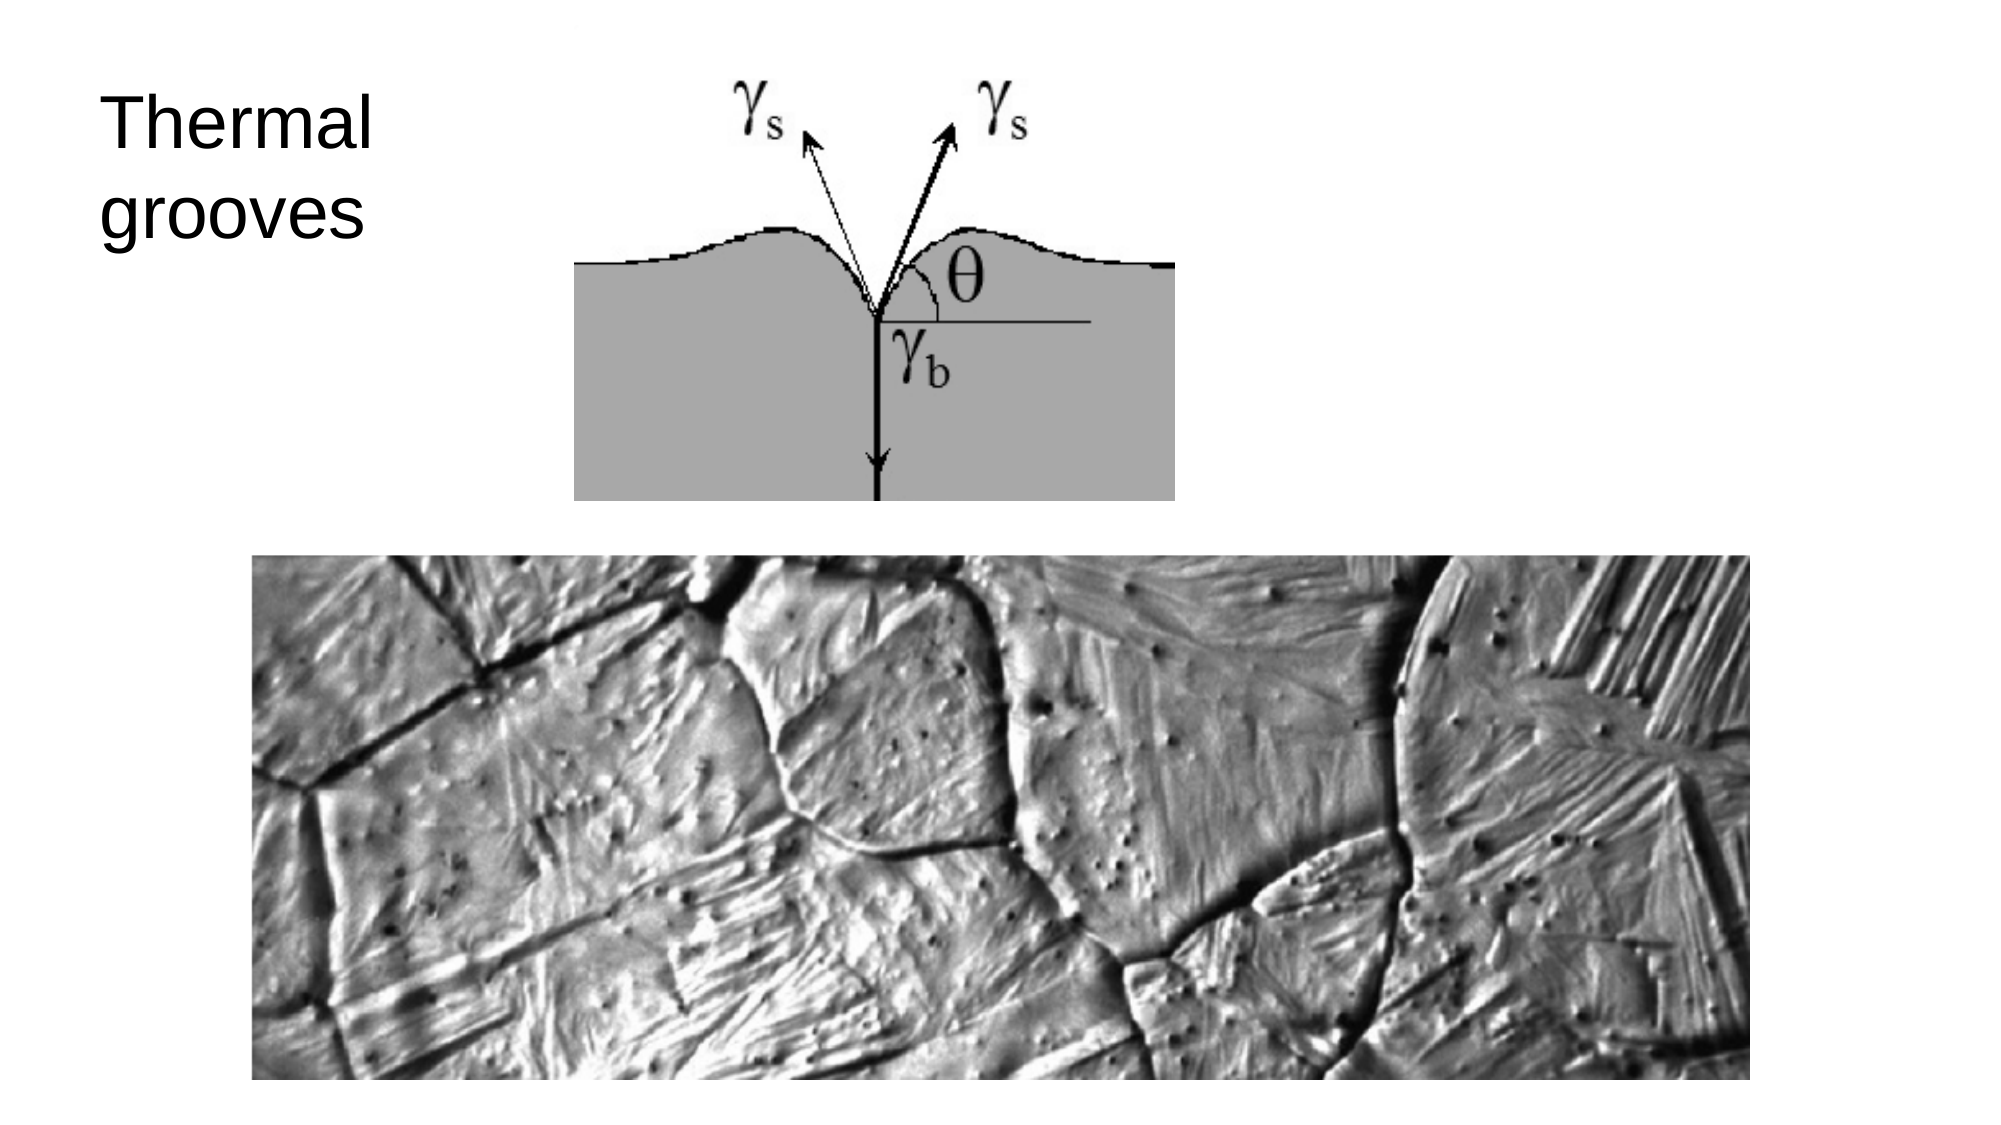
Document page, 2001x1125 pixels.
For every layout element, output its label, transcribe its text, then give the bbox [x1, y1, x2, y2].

picture [249, 554, 1751, 1080]
text_box Thermal grooves [84, 66, 416, 262]
picture [574, 25, 1175, 502]
